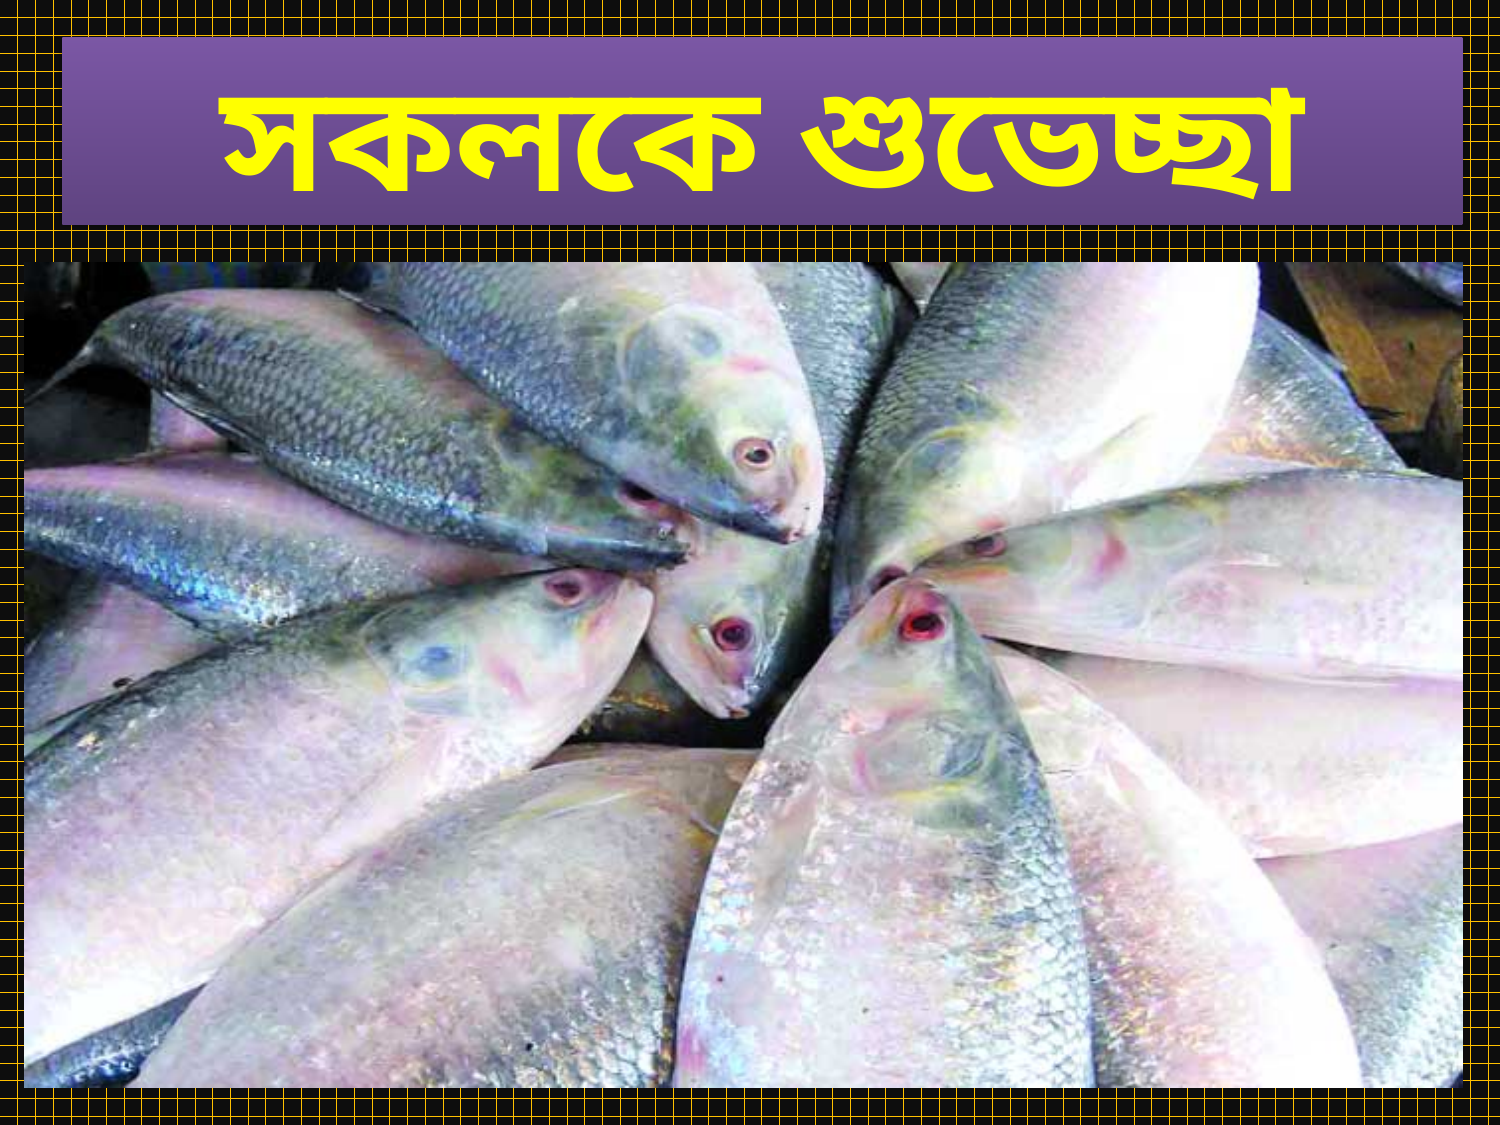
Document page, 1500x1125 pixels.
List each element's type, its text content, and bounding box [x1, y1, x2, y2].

title সকলকে শুভেচ্ছা [62, 37, 1463, 225]
picture [24, 262, 1463, 1088]
